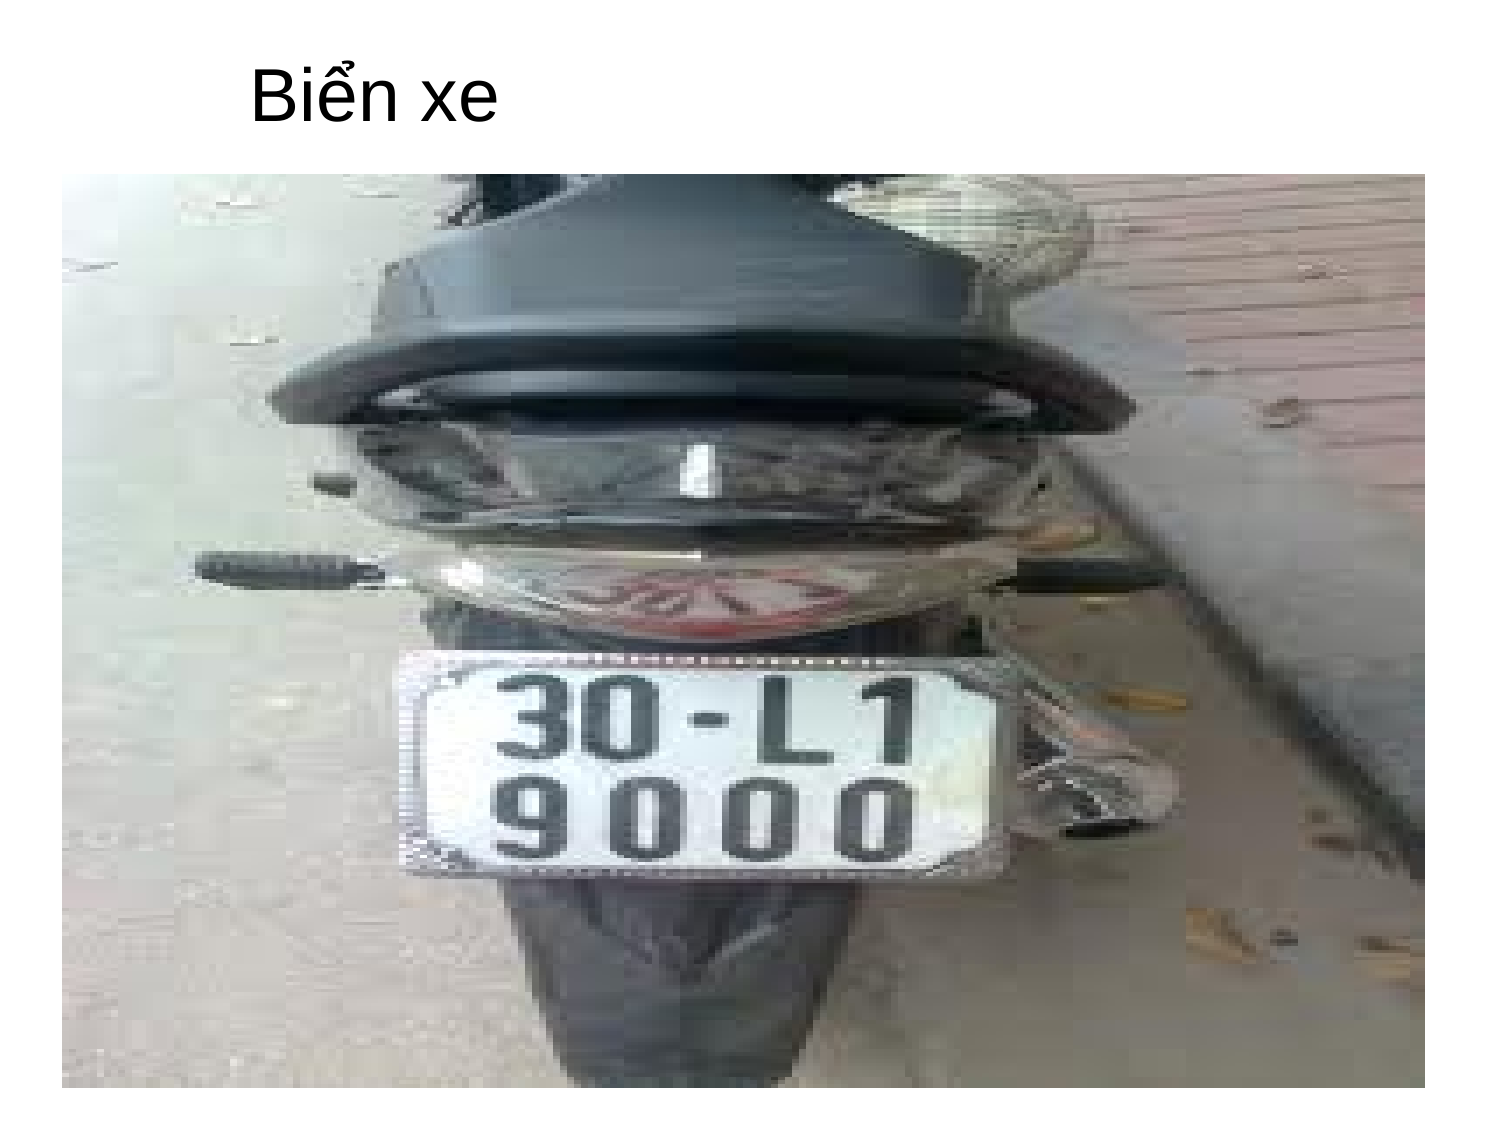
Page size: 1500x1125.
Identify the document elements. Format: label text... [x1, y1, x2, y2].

title Biển xe [75, 45, 675, 138]
picture [62, 174, 1425, 1088]
